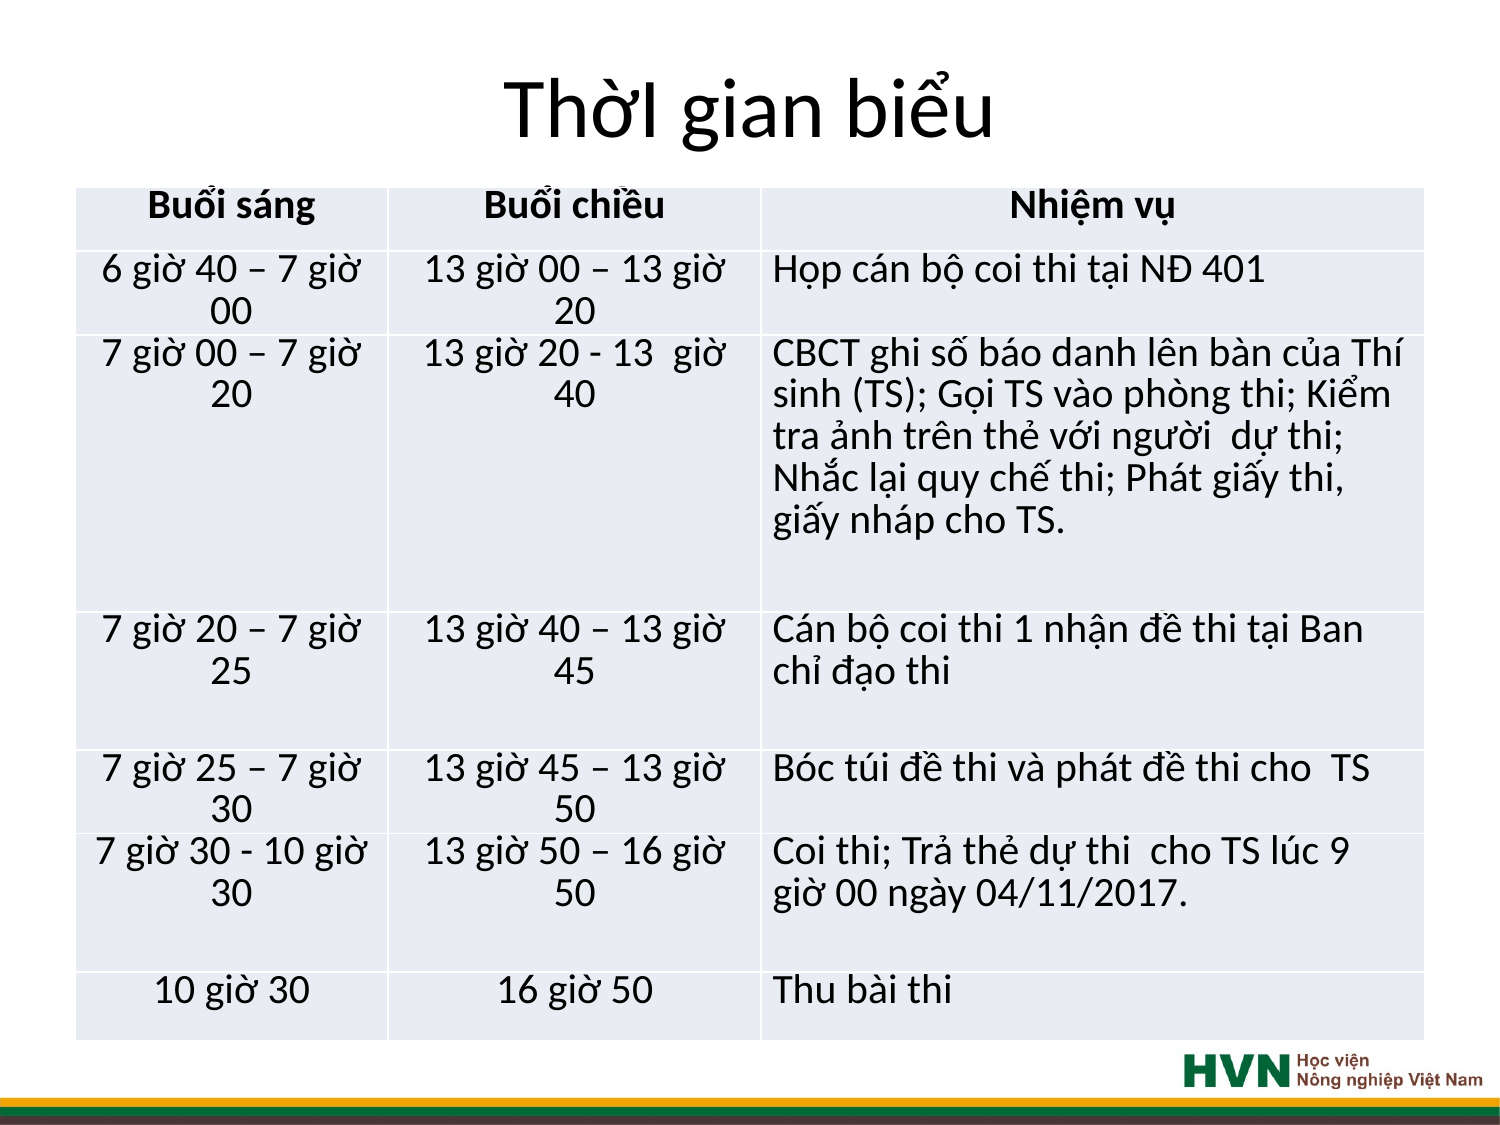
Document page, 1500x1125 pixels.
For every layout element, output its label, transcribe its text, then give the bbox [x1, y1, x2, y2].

table_cell Cán bộ coi thi 1 nhận đề thi tại Ban chỉ đạo thi [762, 613, 1424, 749]
title ThờI gian biểu [75, 45, 1425, 163]
table_cell 7 giờ 30 - 10 giờ 30 [76, 834, 387, 971]
table_header Nhiệm vụ [762, 188, 1424, 250]
table_cell 7 giờ 00 – 7 giờ 20 [76, 336, 387, 611]
table_header Buổi sáng [76, 188, 387, 250]
picture [0, 1033, 1500, 1125]
table_cell 13 giờ 40 – 13 giờ 45 [389, 613, 760, 749]
table_cell 7 giờ 20 – 7 giờ 25 [76, 613, 387, 749]
table_cell 13 giờ 50 – 16 giờ 50 [389, 834, 760, 971]
table_cell CBCT ghi số báo danh lên bàn của Thí sinh (TS); Gọi TS vào phòng thi; Kiểm tra ảnh trên thẻ với người dự thi; Nhắc lại quy chế thi; Phát giấy thi, giấy nháp cho TS. [762, 336, 1424, 611]
table_cell Coi thi; Trả thẻ dự thi cho TS lúc 9 giờ 00 ngày 04/11/2017. [762, 834, 1424, 971]
table_cell 6 giờ 40 – 7 giờ 00 [76, 252, 387, 334]
table_cell 10 giờ 30 [76, 973, 387, 1040]
table_cell 13 giờ 45 – 13 giờ 50 [389, 751, 760, 833]
table_header Buổi chiều [389, 188, 760, 250]
table_cell 7 giờ 25 – 7 giờ 30 [76, 751, 387, 833]
table_cell 13 giờ 20 - 13 giờ 40 [389, 336, 760, 611]
table_cell Họp cán bộ coi thi tại NĐ 401 [762, 252, 1424, 334]
table_cell 16 giờ 50 [389, 973, 760, 1040]
table_cell 13 giờ 00 – 13 giờ 20 [389, 252, 760, 334]
table_cell Thu bài thi [762, 973, 1424, 1040]
table_cell Bóc túi đề thi và phát đề thi cho TS [762, 751, 1424, 833]
